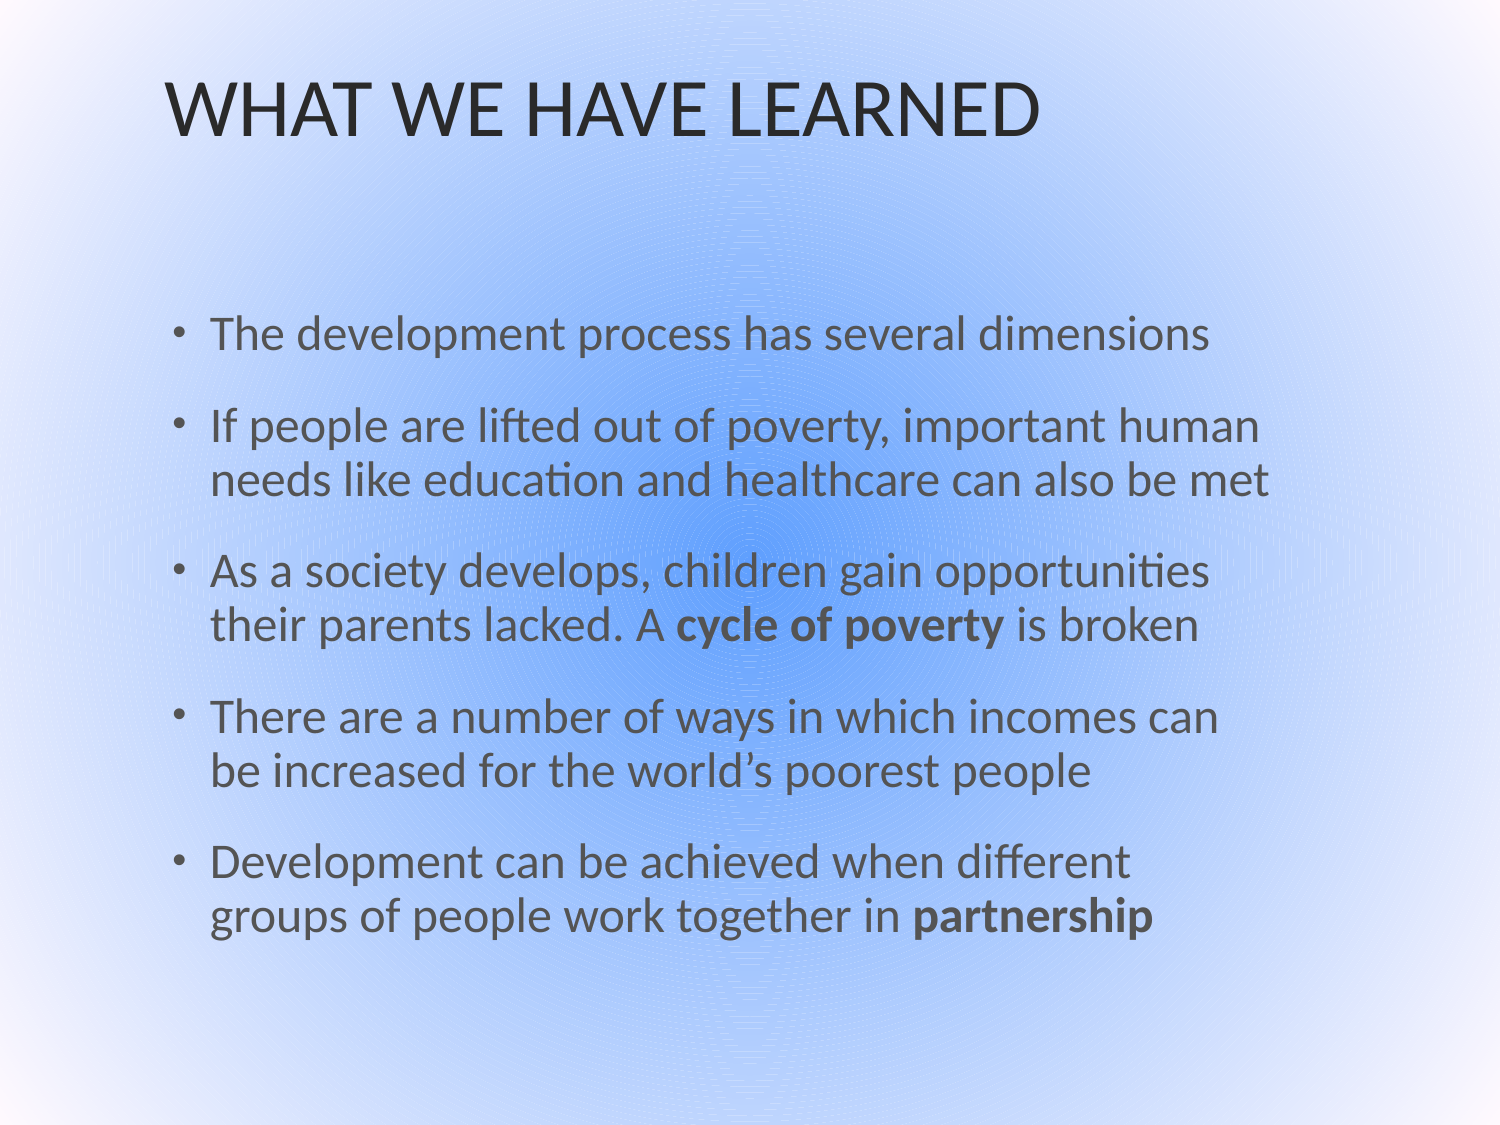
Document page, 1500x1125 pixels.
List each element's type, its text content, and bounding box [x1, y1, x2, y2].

list The development process has several dimensions If people are lifted out of poverty, important human needs like education and healthcare can also be met As a society develops, children gain opportunities their parents lacked. A cycle of poverty is broken There are a number of ways in which incomes can be increased for the world’s poorest people Development can be achieved when different groups of people work together in partnership [149, 299, 1294, 1013]
title What we have learned [149, 45, 1351, 263]
